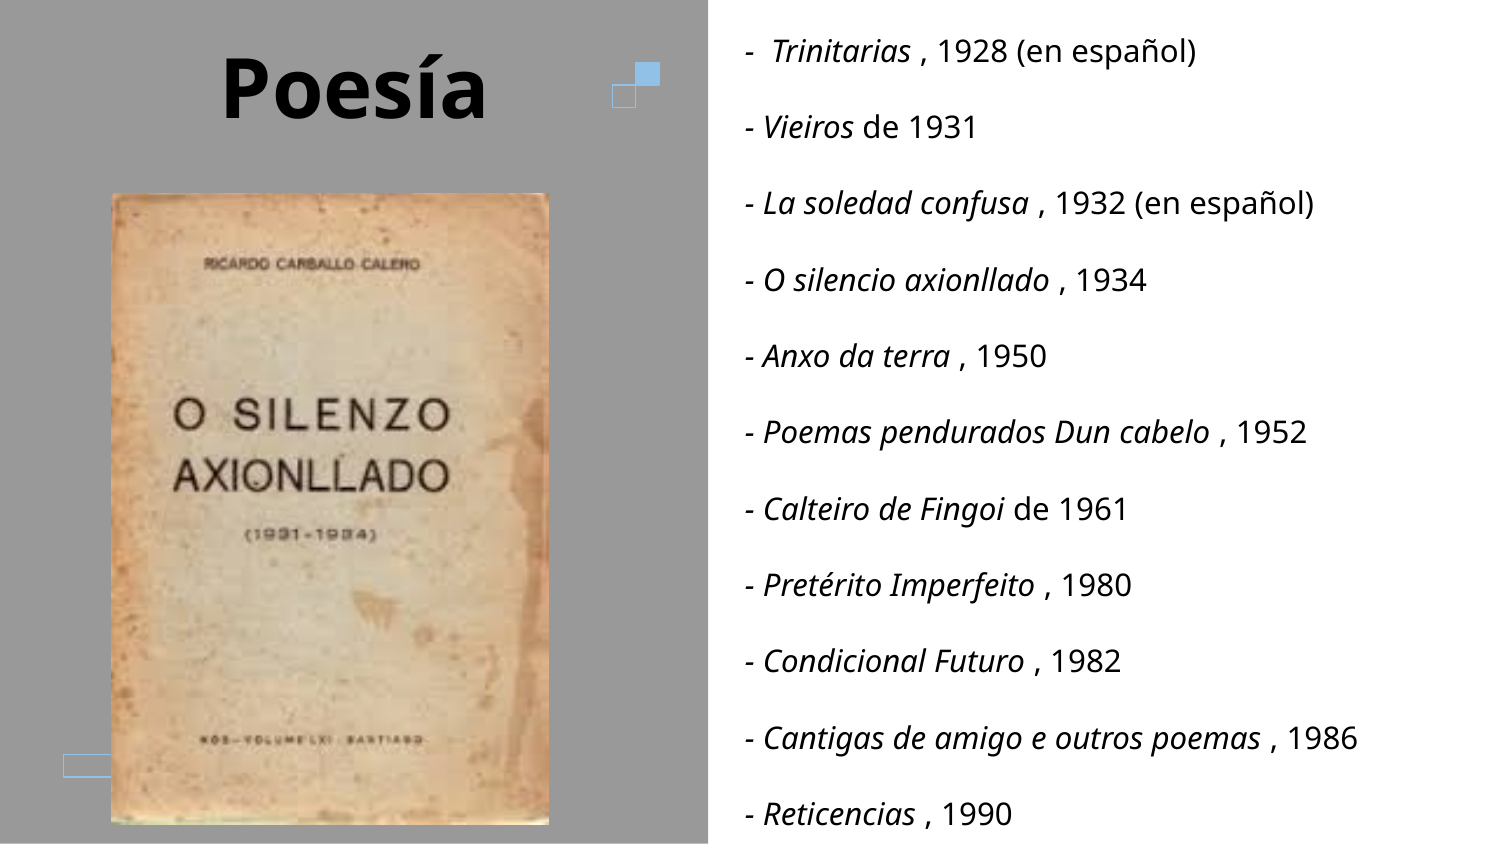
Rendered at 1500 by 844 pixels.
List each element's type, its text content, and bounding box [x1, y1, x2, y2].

picture [111, 192, 550, 825]
list - Trinitarias , 1928 (en español) - Vieiros de 1931 - La soledad confusa , 1932 (en español) - O silencio axionllado , 1934 - Anxo da terra , 1950 - Poemas pendurados Dun cabelo , 1952 - Calteiro de Fingoi de 1961 - Pretérito Imperfeito , 1980 - Condicional Futuro , 1982 - Cantigas de amigo e outros poemas , 1986 - Reticencias , 1990 [729, 10, 1500, 704]
title Poesía [51, 20, 660, 158]
